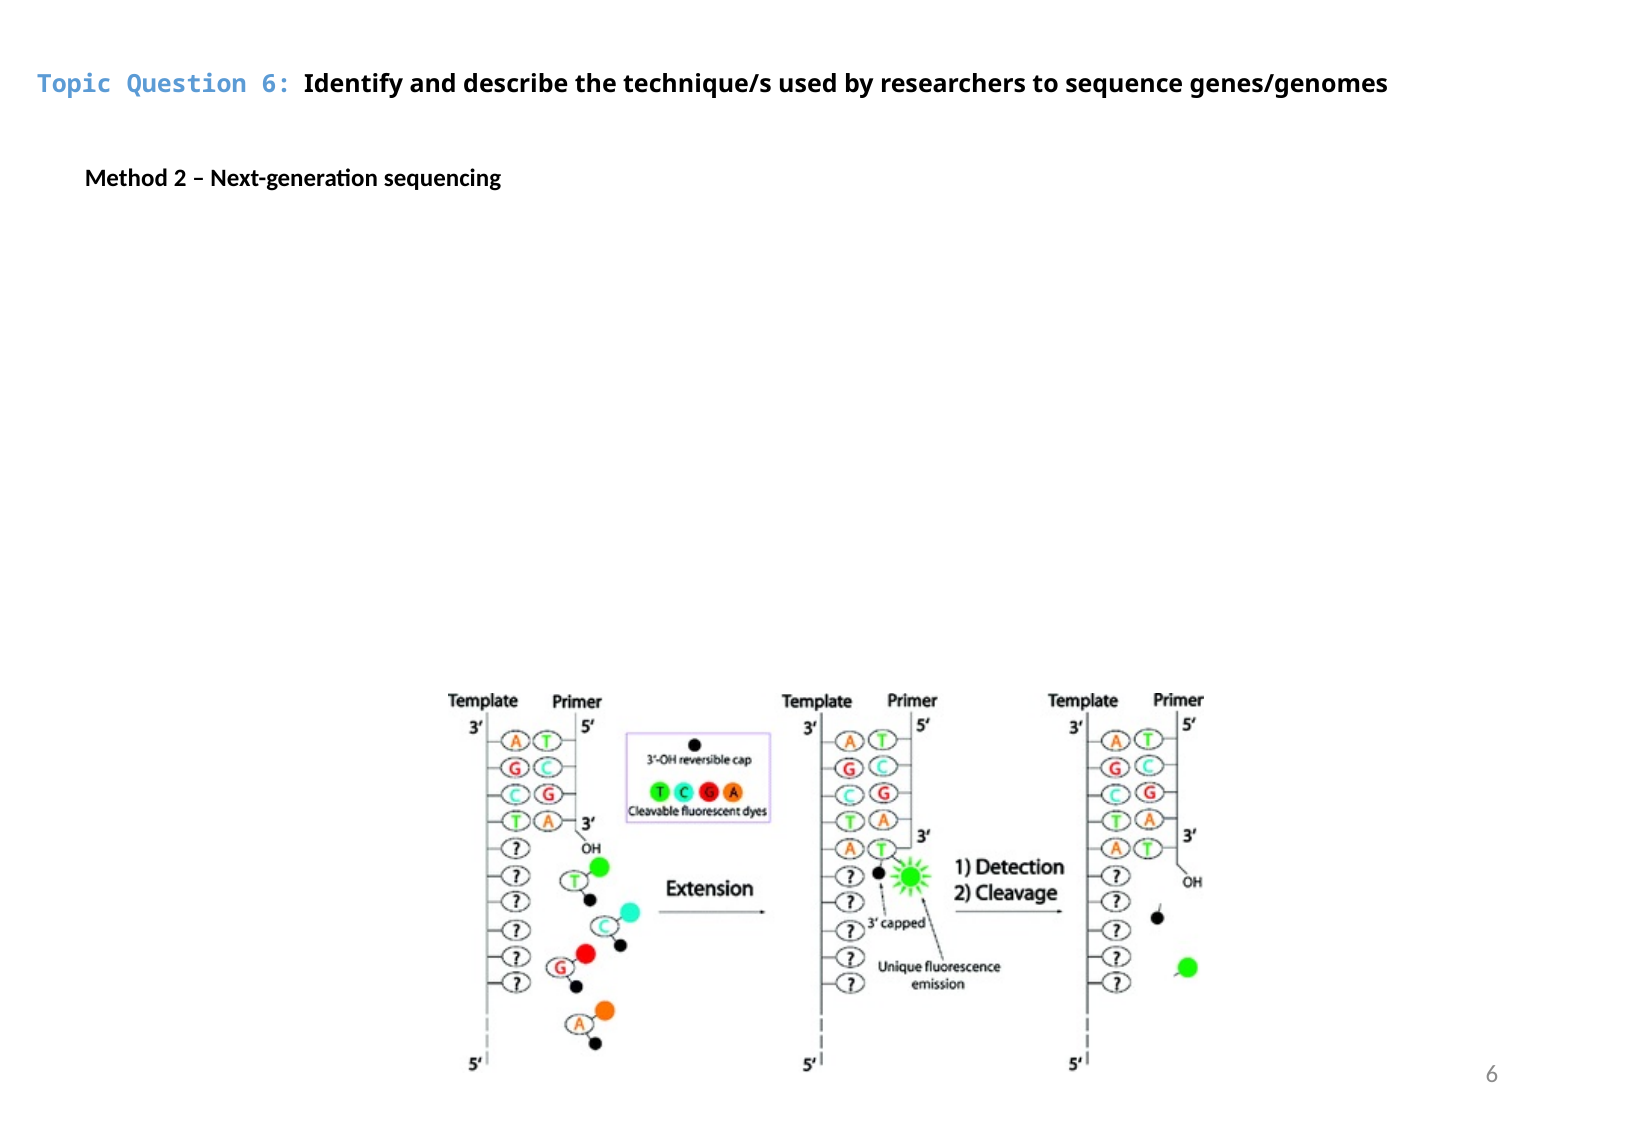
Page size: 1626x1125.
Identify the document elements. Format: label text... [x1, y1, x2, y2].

picture [448, 693, 1204, 1073]
text_box Topic Question 6: Identify and describe the technique/s used by researchers to sequence genes/genomes [36, 41, 1425, 154]
slide_number 6 [1147, 1042, 1514, 1103]
text_box Method 2 – Next-generation sequencing [69, 153, 884, 199]
